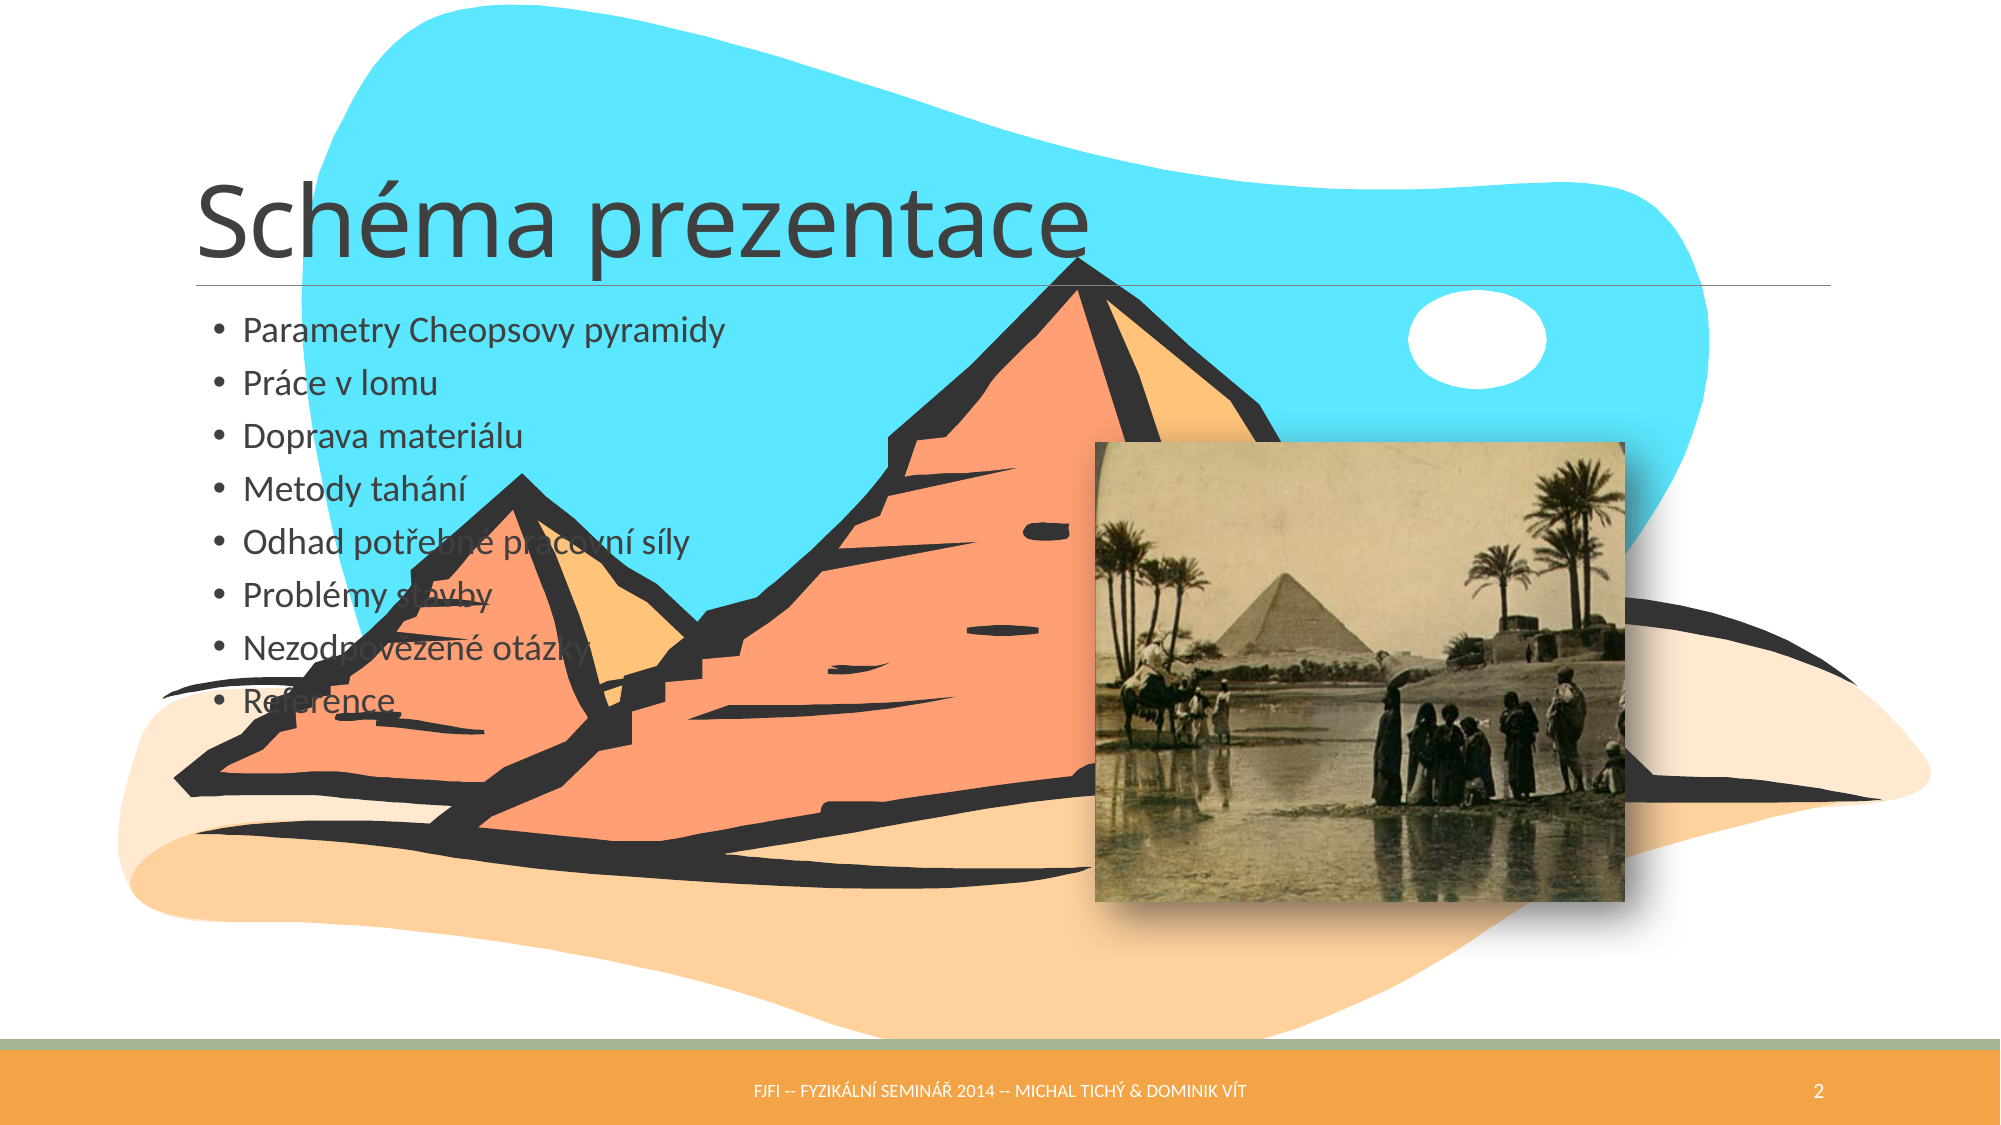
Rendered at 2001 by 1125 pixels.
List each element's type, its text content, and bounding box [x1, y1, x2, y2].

footer FJFI -- Fyzikální seminář 2014 -- Michal Tichý & Dominik Vít [604, 1059, 1396, 1120]
slide_number 2 [1624, 1059, 1840, 1120]
title Schéma prezentace [180, 47, 1830, 285]
picture [1094, 442, 1625, 903]
list Parametry Cheopsovy pyramidy Práce v lomu Doprava materiálu Metody tahání Odhad potřebné pracovní síly Problémy stavby Nezodpovězené otázky Reference [180, 302, 1830, 963]
